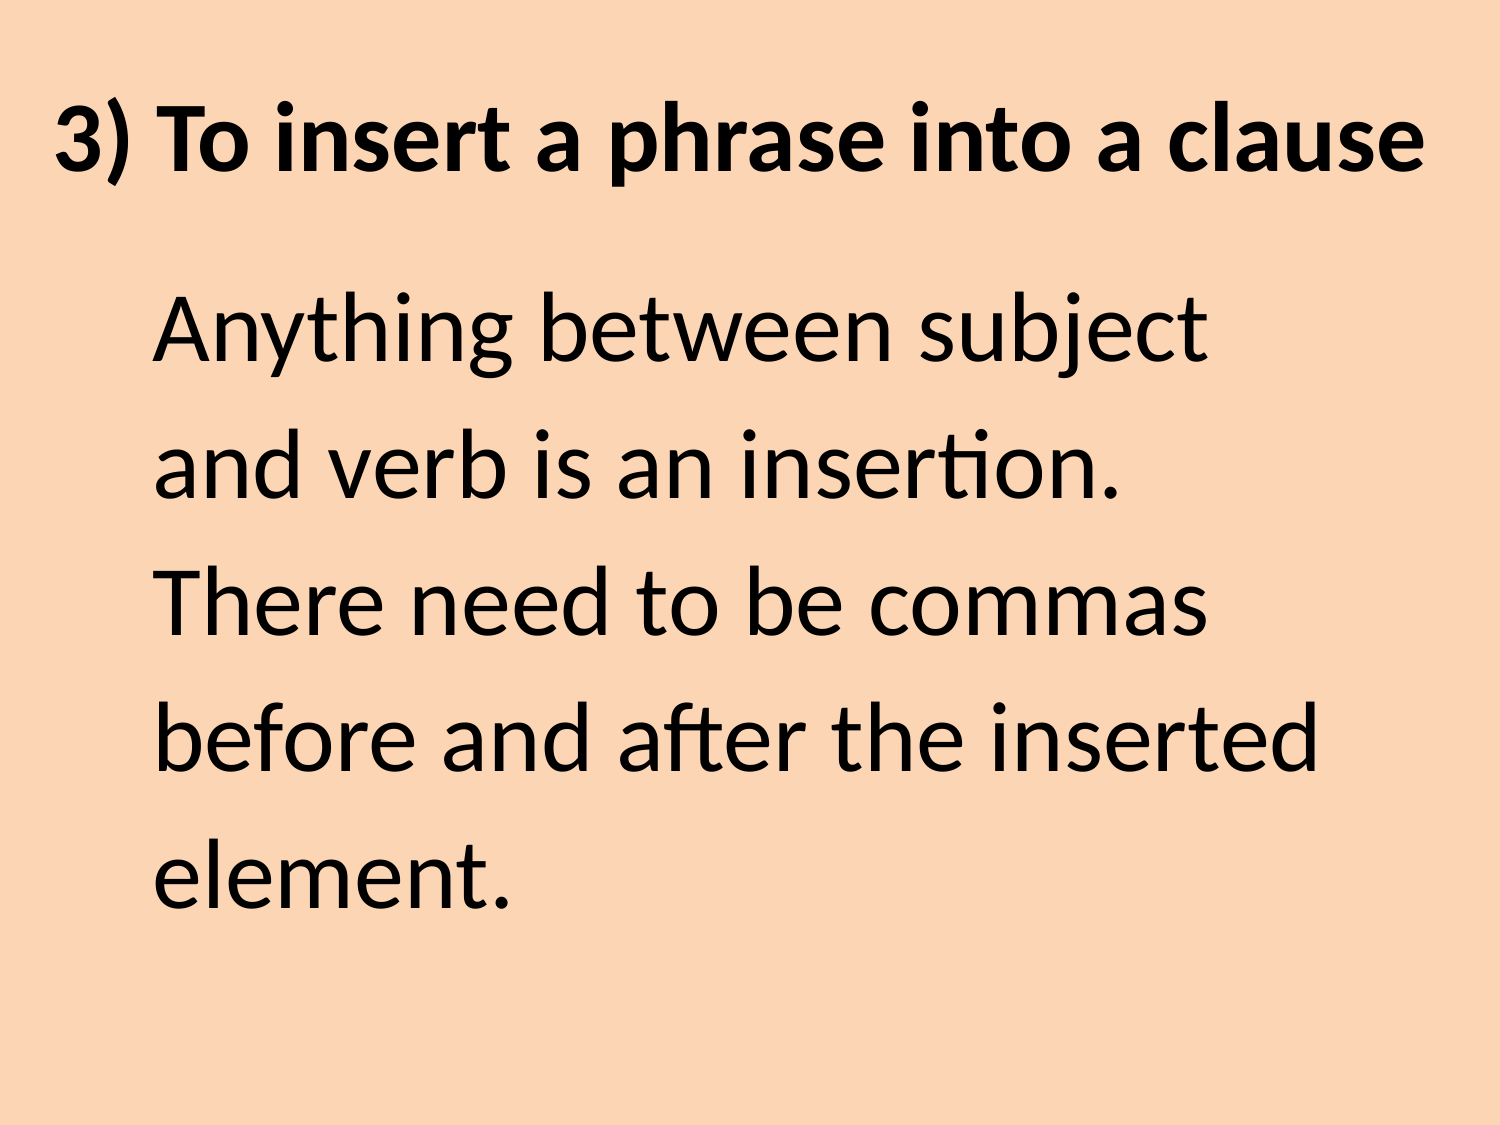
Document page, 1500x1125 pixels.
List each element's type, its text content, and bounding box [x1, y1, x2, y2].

title 3) To insert a phrase into a clause [37, 37, 1500, 225]
list Anything between subject and verb is an insertion. There need to be commas before and after the inserted element. [137, 237, 1388, 825]
